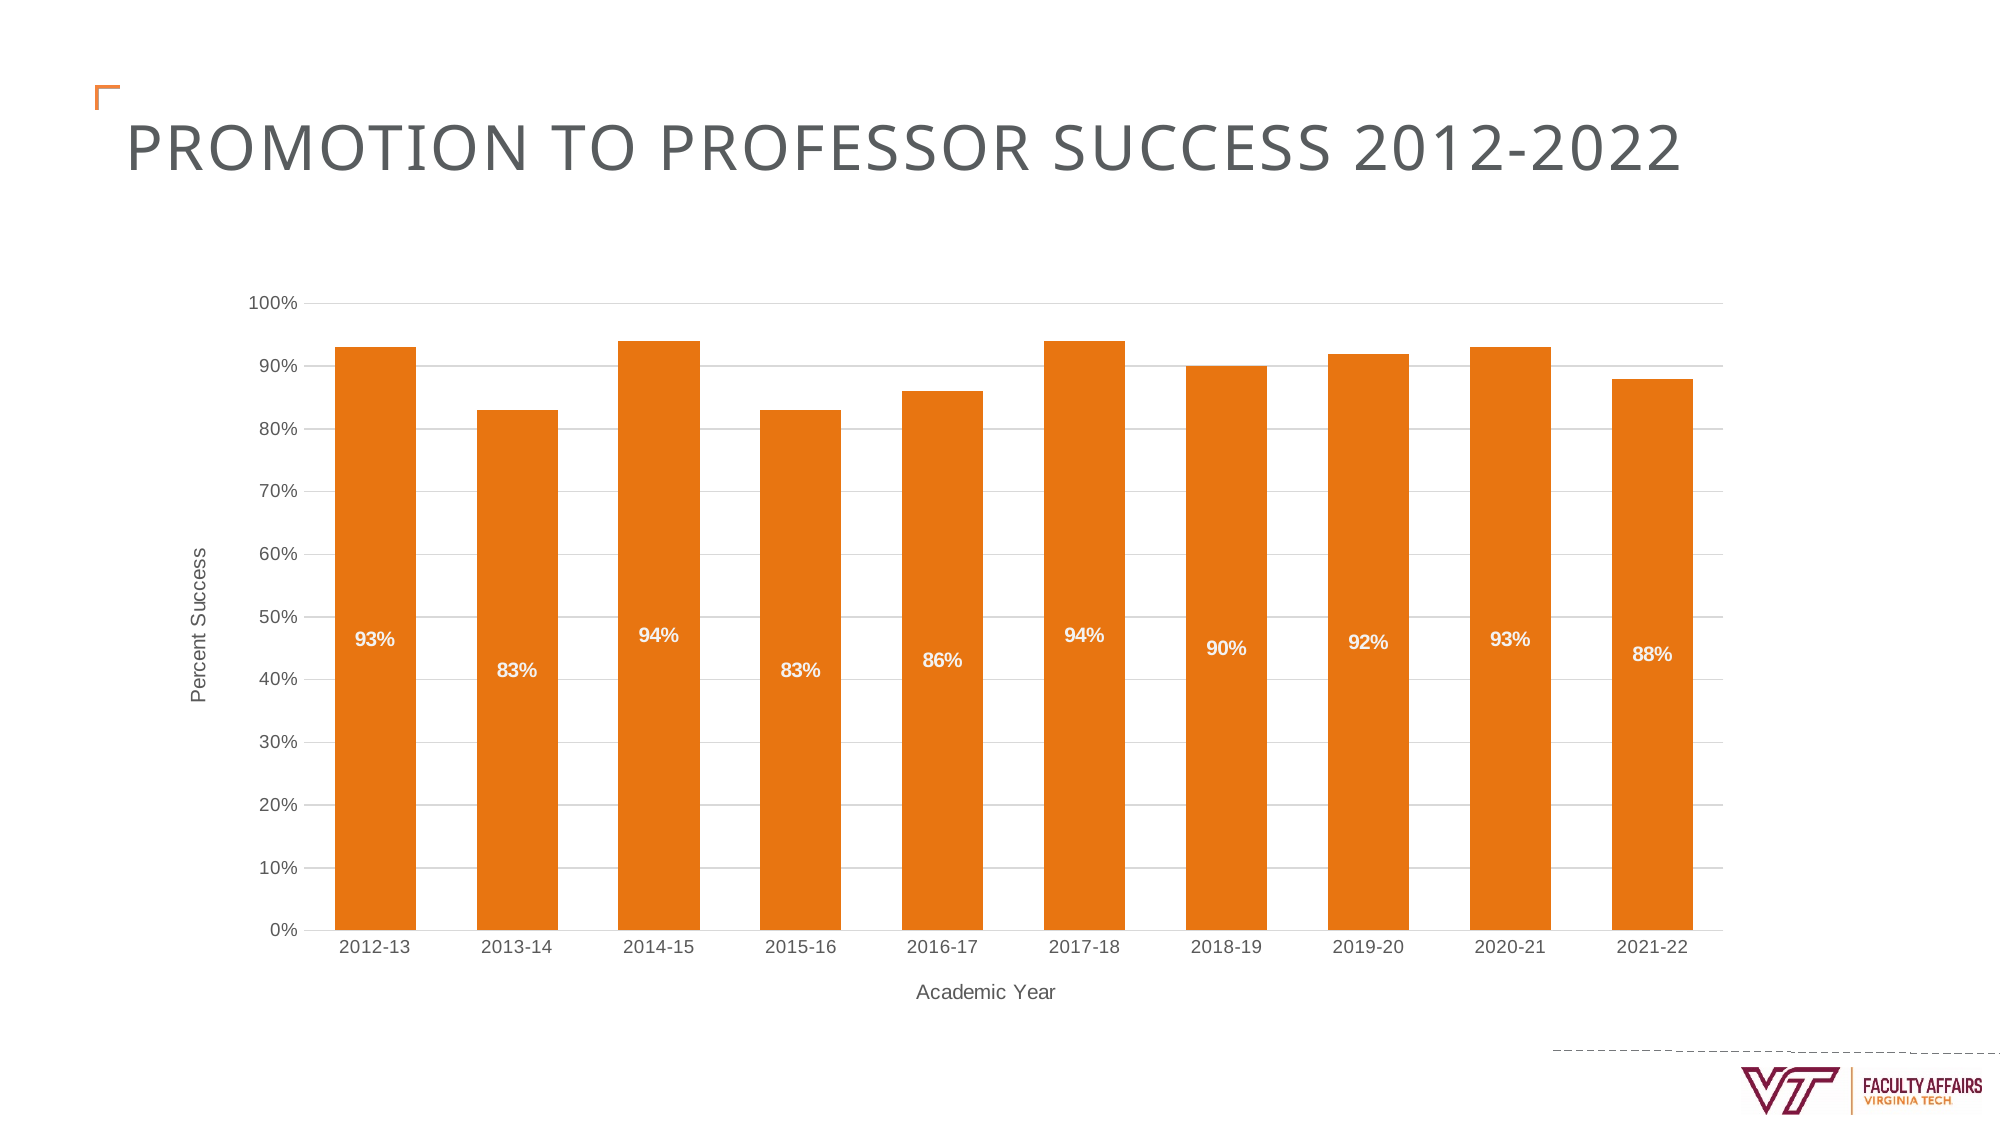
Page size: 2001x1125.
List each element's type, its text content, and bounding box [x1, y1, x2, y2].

text_box PROMOTION TO PROFESSOR SUCCESS 2012-2022 [119, 108, 1807, 191]
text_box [1553, 1049, 2000, 1115]
picture [94, 85, 120, 111]
chart [143, 217, 1740, 1029]
slide_number [1433, 1042, 1900, 1103]
